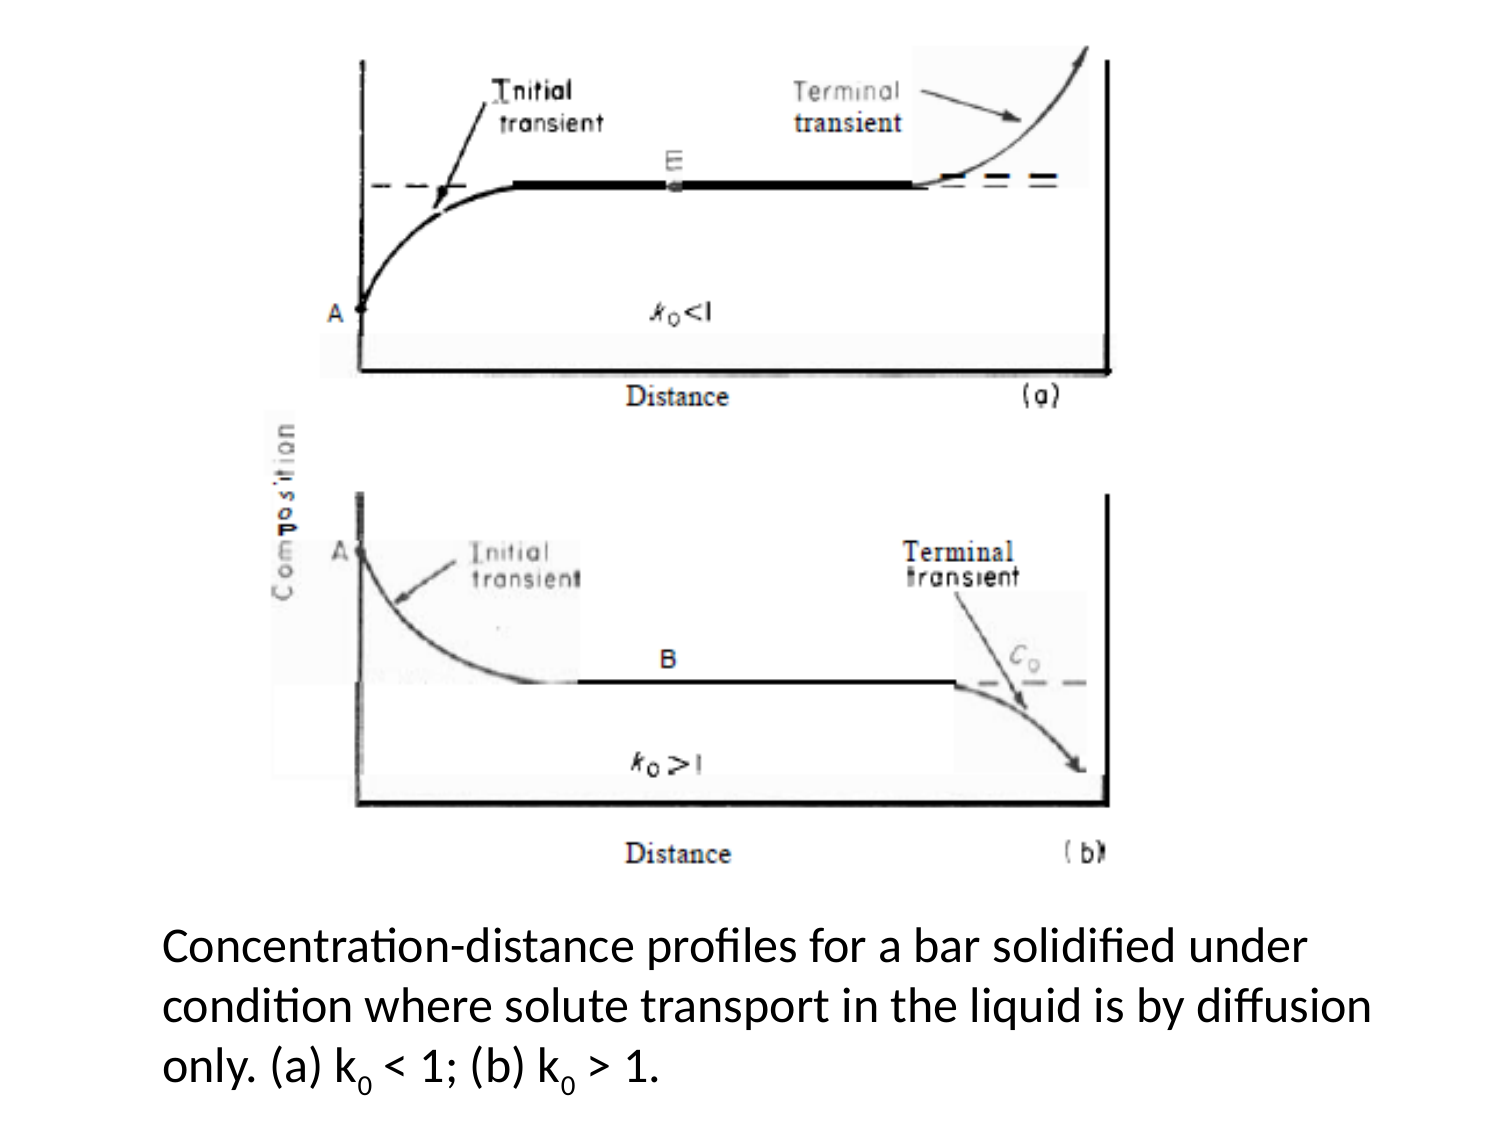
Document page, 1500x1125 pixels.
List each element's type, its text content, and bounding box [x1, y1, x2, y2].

text_box Concentration-distance profiles for a bar solidified under condition where solute transport in the liquid is by diffusion only. (a) k0 < 1; (b) k0 > 1. [147, 905, 1400, 1108]
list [229, 42, 1236, 878]
